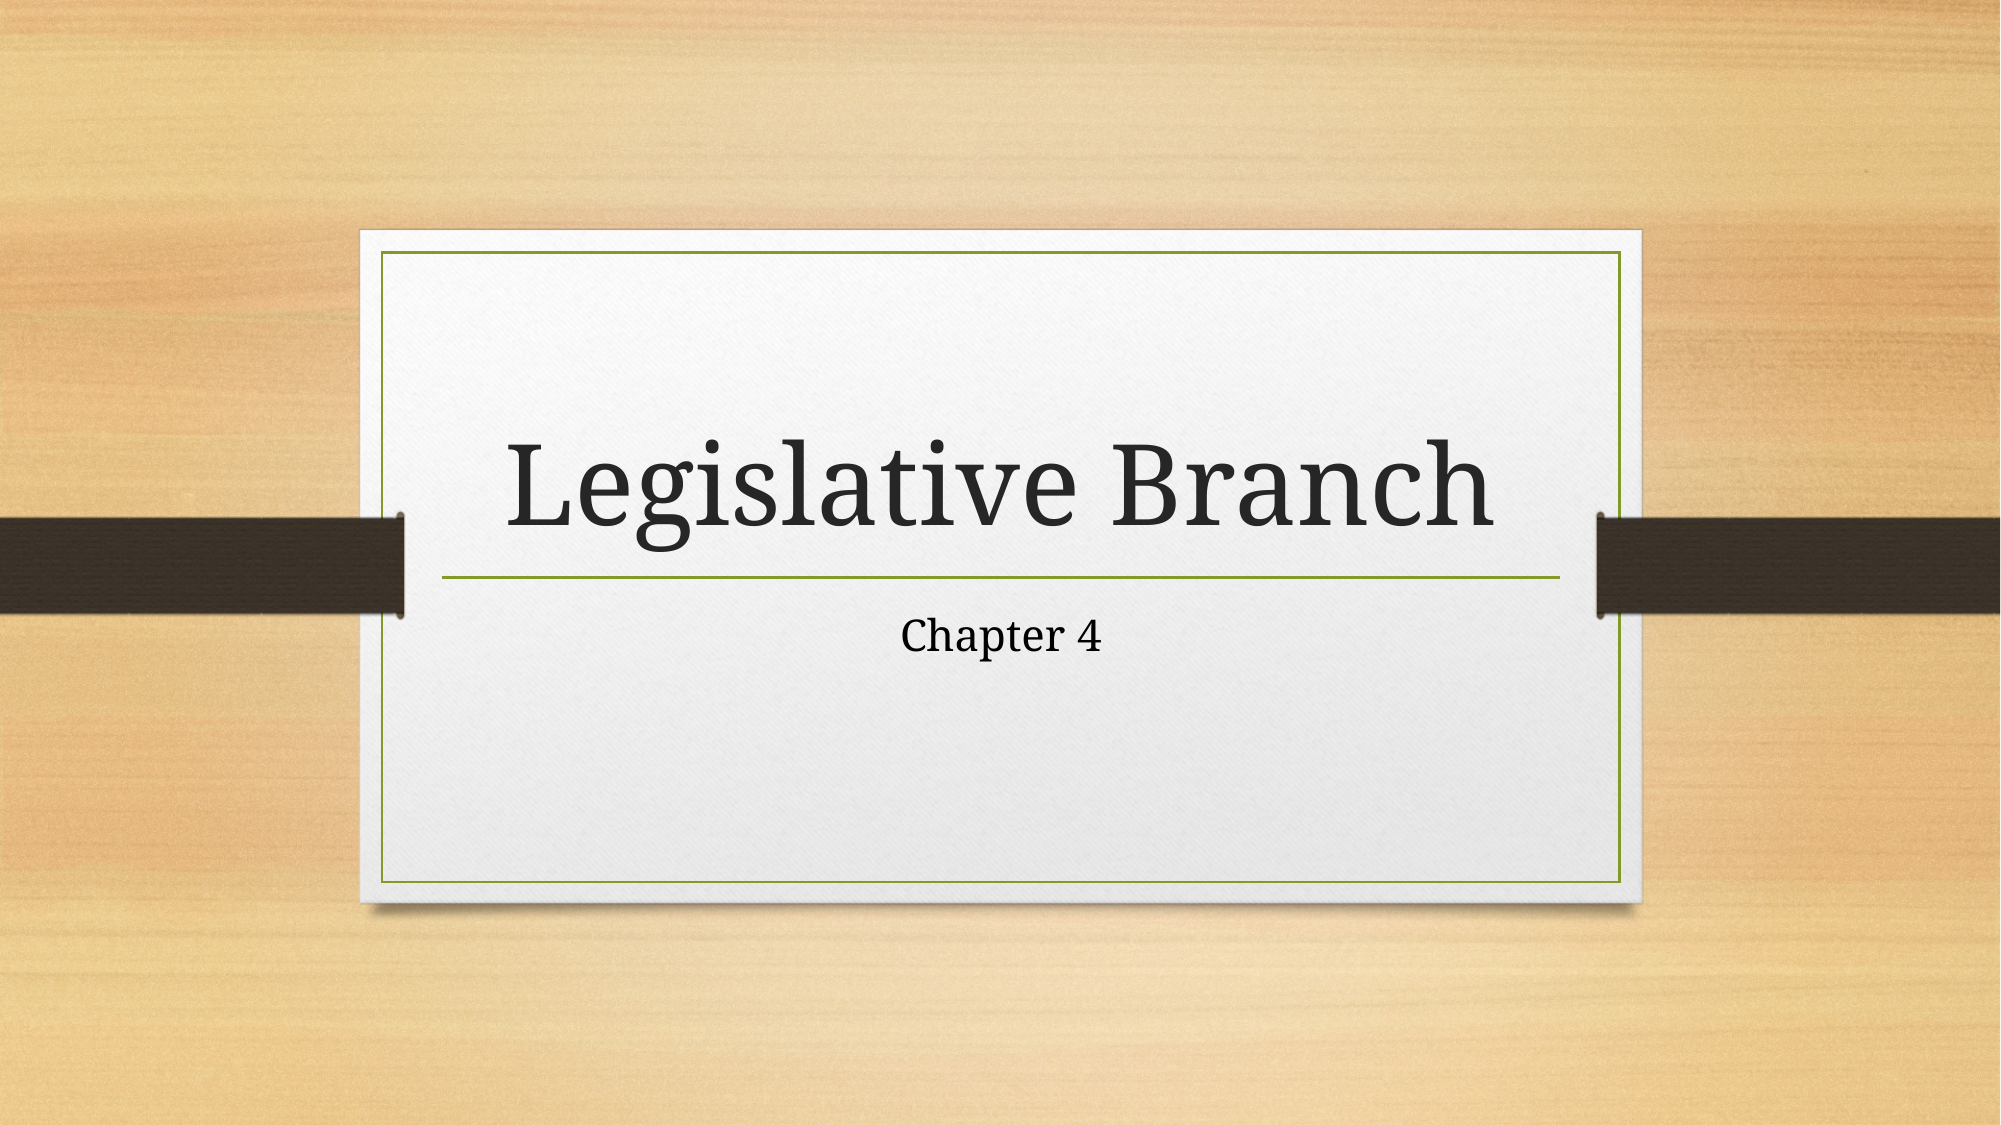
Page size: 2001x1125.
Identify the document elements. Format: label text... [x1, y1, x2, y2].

title Legislative Branch [441, 306, 1560, 556]
subtitle Chapter 4 [441, 600, 1560, 817]
picture [0, 0, 2001, 1125]
